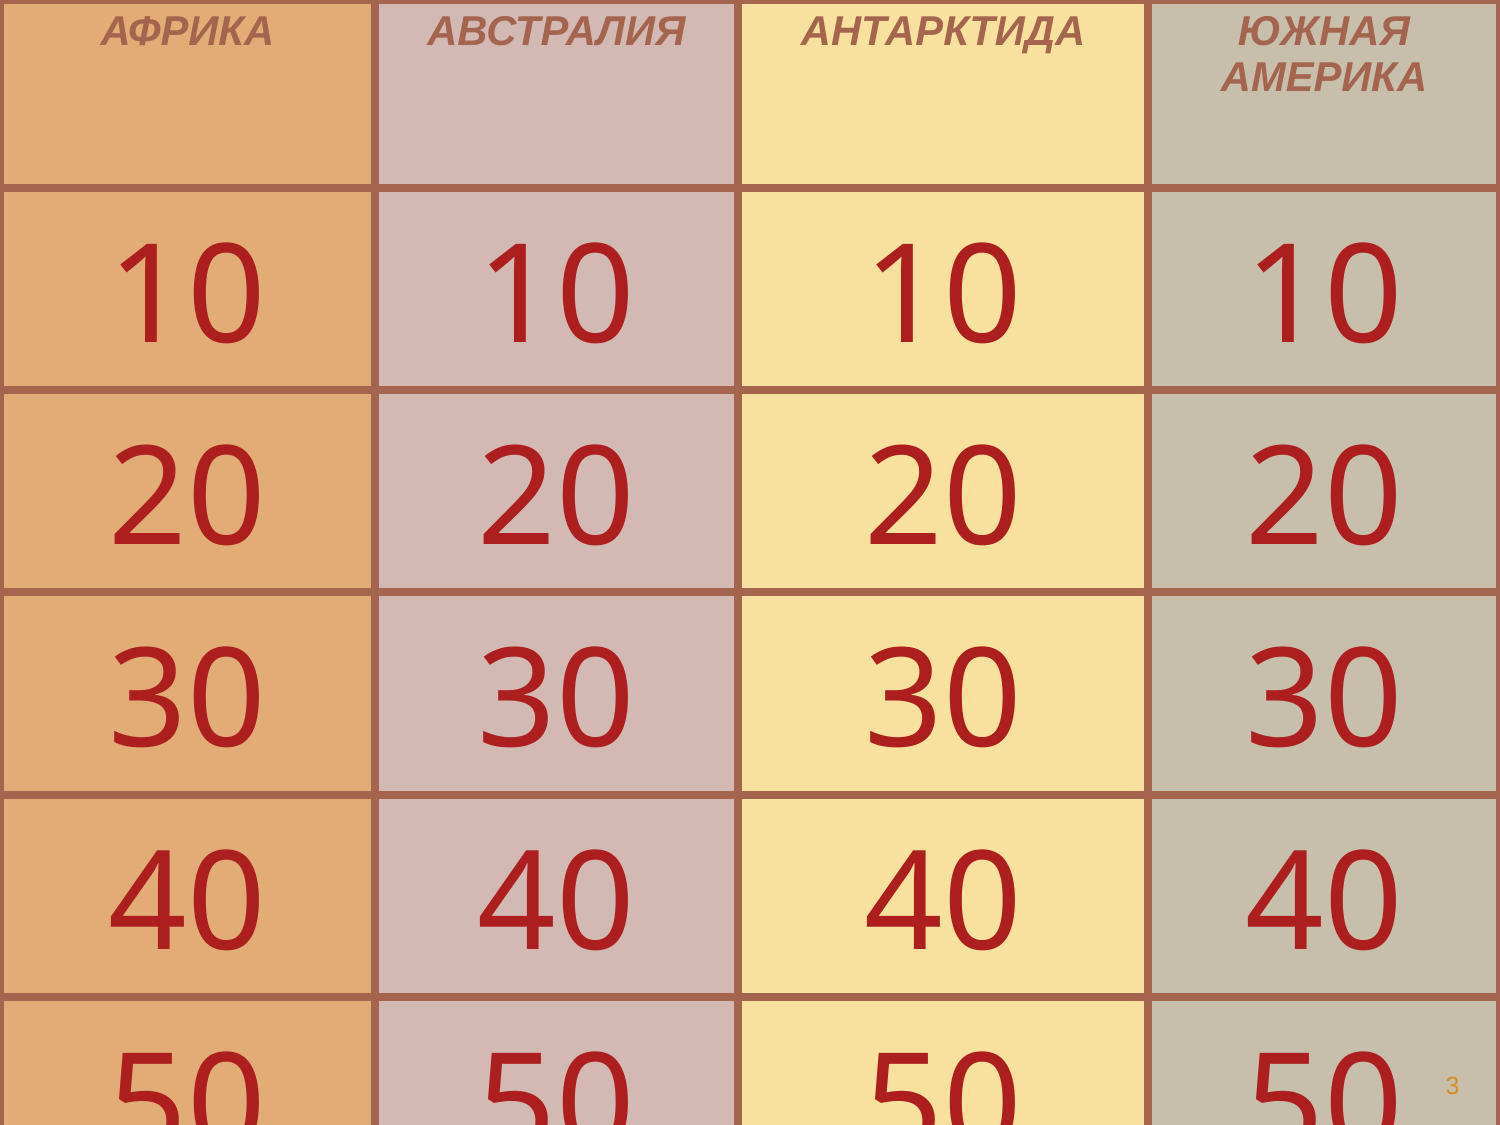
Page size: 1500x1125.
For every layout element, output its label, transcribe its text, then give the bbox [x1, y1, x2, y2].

table_cell 40 [742, 799, 1144, 993]
table_cell 30 [4, 596, 371, 791]
table_header ЮЖНАЯ АМЕРИКА [1152, 4, 1496, 184]
table_cell 50 [742, 1001, 1144, 1125]
table_cell 20 [742, 394, 1144, 588]
table_cell 30 [1152, 596, 1496, 791]
table_cell 10 [379, 192, 734, 386]
table_cell 40 [4, 799, 371, 993]
table_cell 50 [379, 1001, 734, 1125]
table_cell 40 [1152, 799, 1496, 993]
table_cell 30 [379, 596, 734, 791]
table_cell 30 [742, 596, 1144, 791]
table_cell 20 [379, 394, 734, 588]
table_cell 50 [1152, 1001, 1496, 1125]
table_cell 40 [379, 799, 734, 993]
table_header АНТАРКТИДА [742, 4, 1144, 184]
table_header АВСТРАЛИЯ [379, 4, 734, 184]
table_cell 10 [742, 192, 1144, 386]
table_cell 20 [1152, 394, 1496, 588]
slide_number 3 [1350, 1061, 1475, 1103]
table_cell 10 [4, 192, 371, 386]
table_cell 20 [4, 394, 371, 588]
table_header АФРИКА [4, 4, 371, 184]
table_cell 50 [4, 1001, 371, 1125]
table_cell 10 [1152, 192, 1496, 386]
